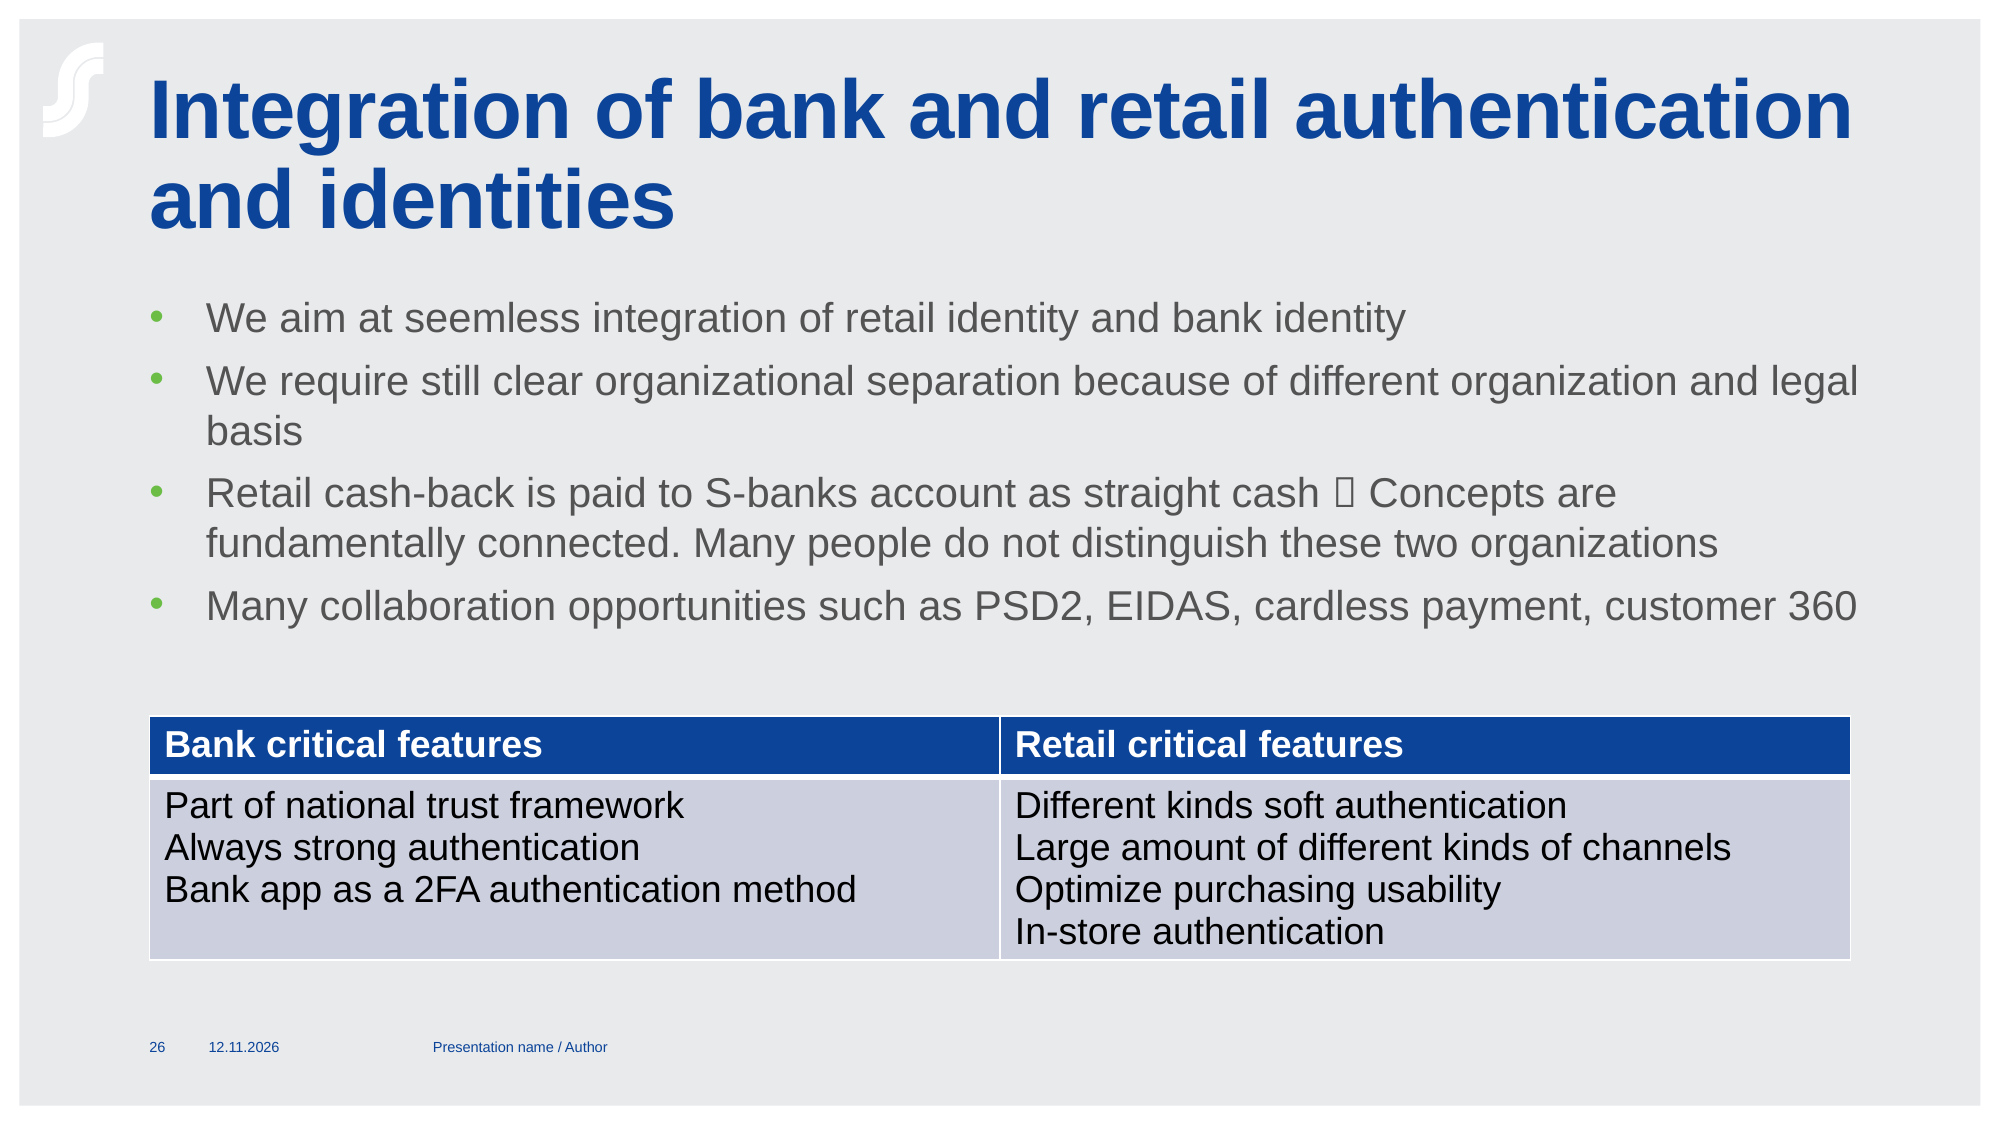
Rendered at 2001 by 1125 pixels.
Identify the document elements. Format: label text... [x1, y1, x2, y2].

slide_number 26 [149, 1035, 209, 1059]
footer Presentation name / Author [432, 1034, 1284, 1059]
table_cell Different kinds soft authentication Large amount of different kinds of channels Optimize purchasing usability In-store authentication [1001, 780, 1850, 959]
table_header Retail critical features [1001, 717, 1850, 774]
title Integration of bank and retail authentication and identities [149, 66, 1922, 256]
table_header Bank critical features [150, 717, 999, 774]
table_cell Part of national trust framework Always strong authentication Bank app as a 2FA authentication method [150, 780, 999, 959]
list We aim at seemless integration of retail identity and bank identity We require still clear organizational separation because of different organization and legal basis Retail cash-back is paid to S-banks account as straight cash  Concepts are fundamentally connected. Many people do not distinguish these two organizations Many collaboration opportunities such as PSD2, EIDAS, cardless payment, customer 360 [149, 290, 1886, 480]
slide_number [209, 1035, 432, 1059]
